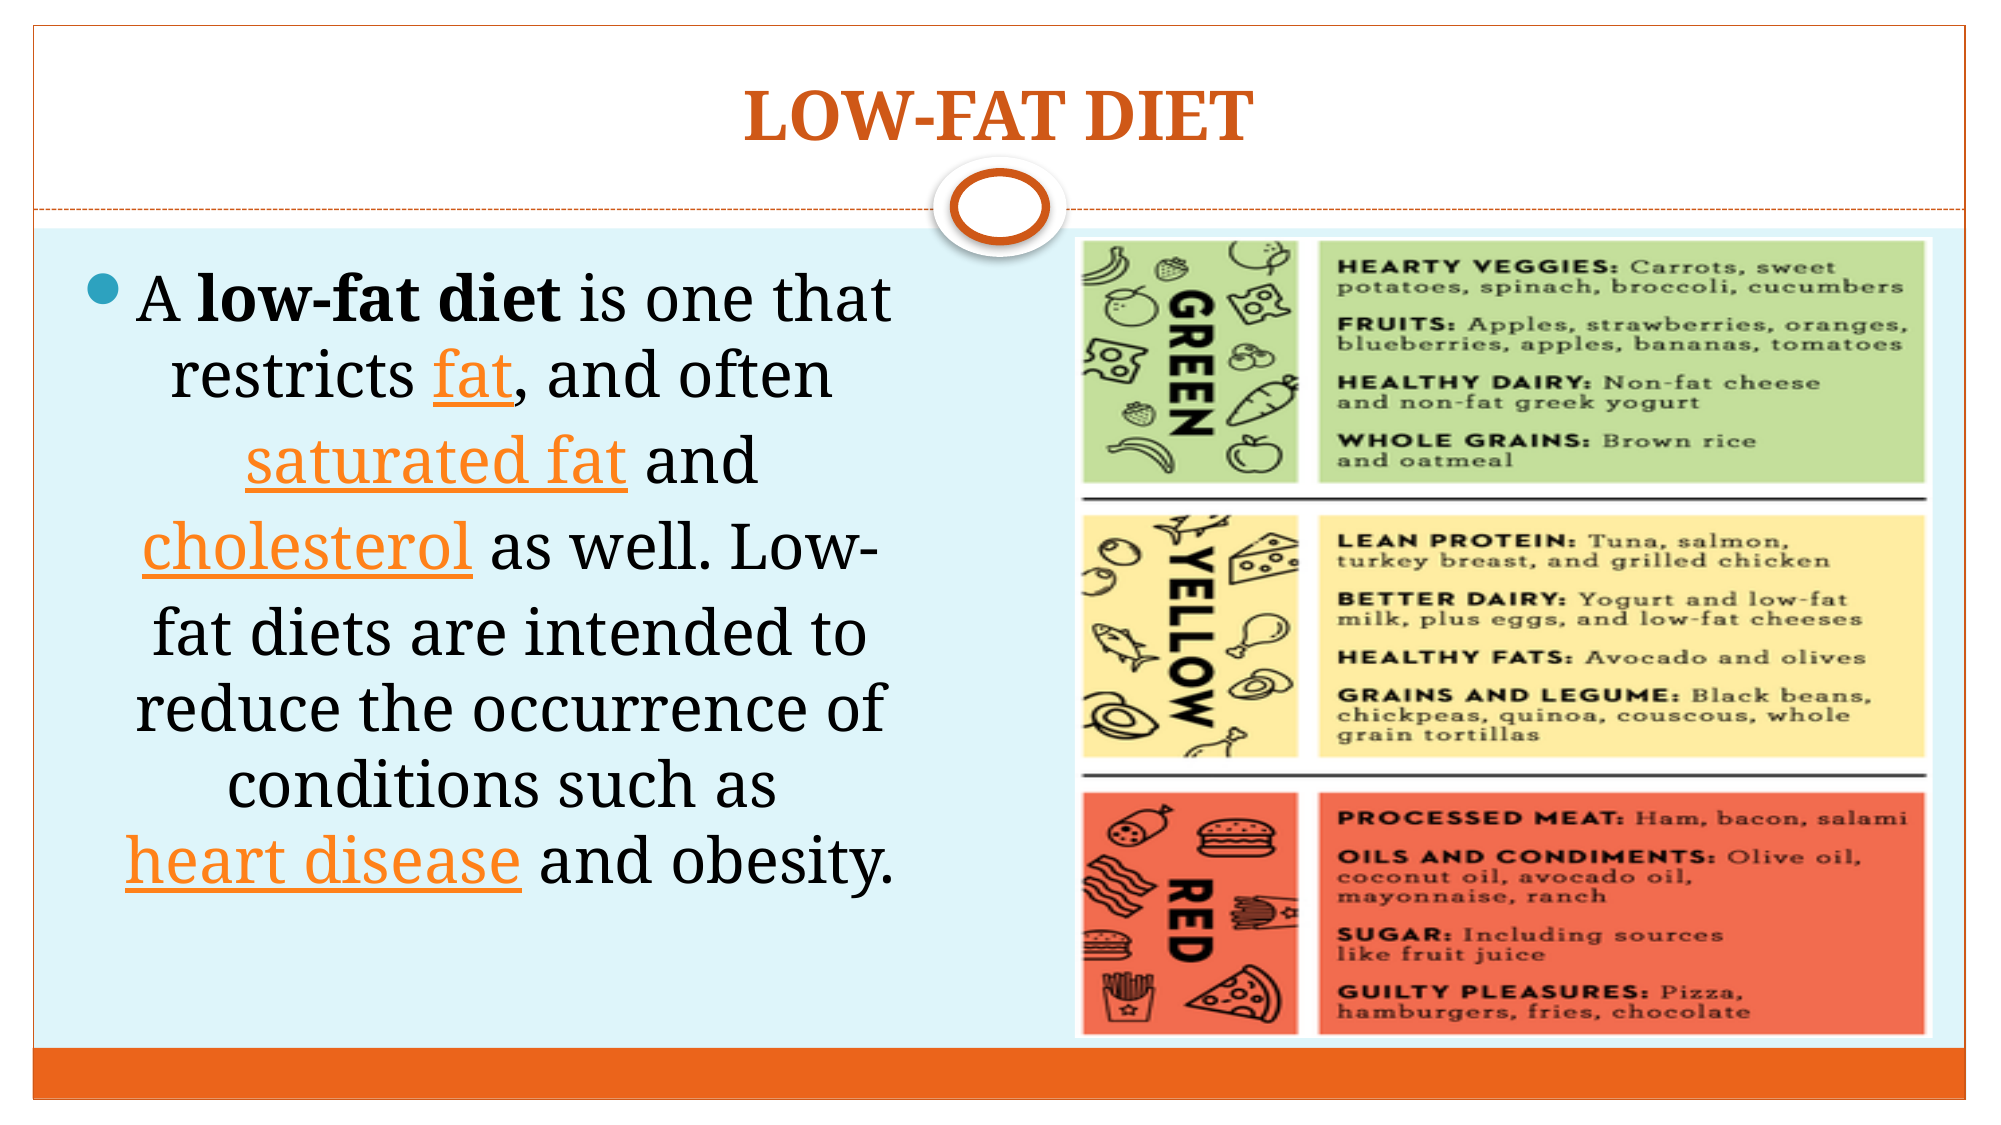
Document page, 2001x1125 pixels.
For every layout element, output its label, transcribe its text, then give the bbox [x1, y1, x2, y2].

picture [1074, 237, 1933, 1038]
title LOW-FAT DIET [66, 37, 1933, 162]
list A low-fat diet is one that restricts fat, and often saturated fat and cholesterol as well. Low-fat diets are intended to reduce the occurrence of conditions such as heart disease and obesity. [66, 250, 913, 988]
